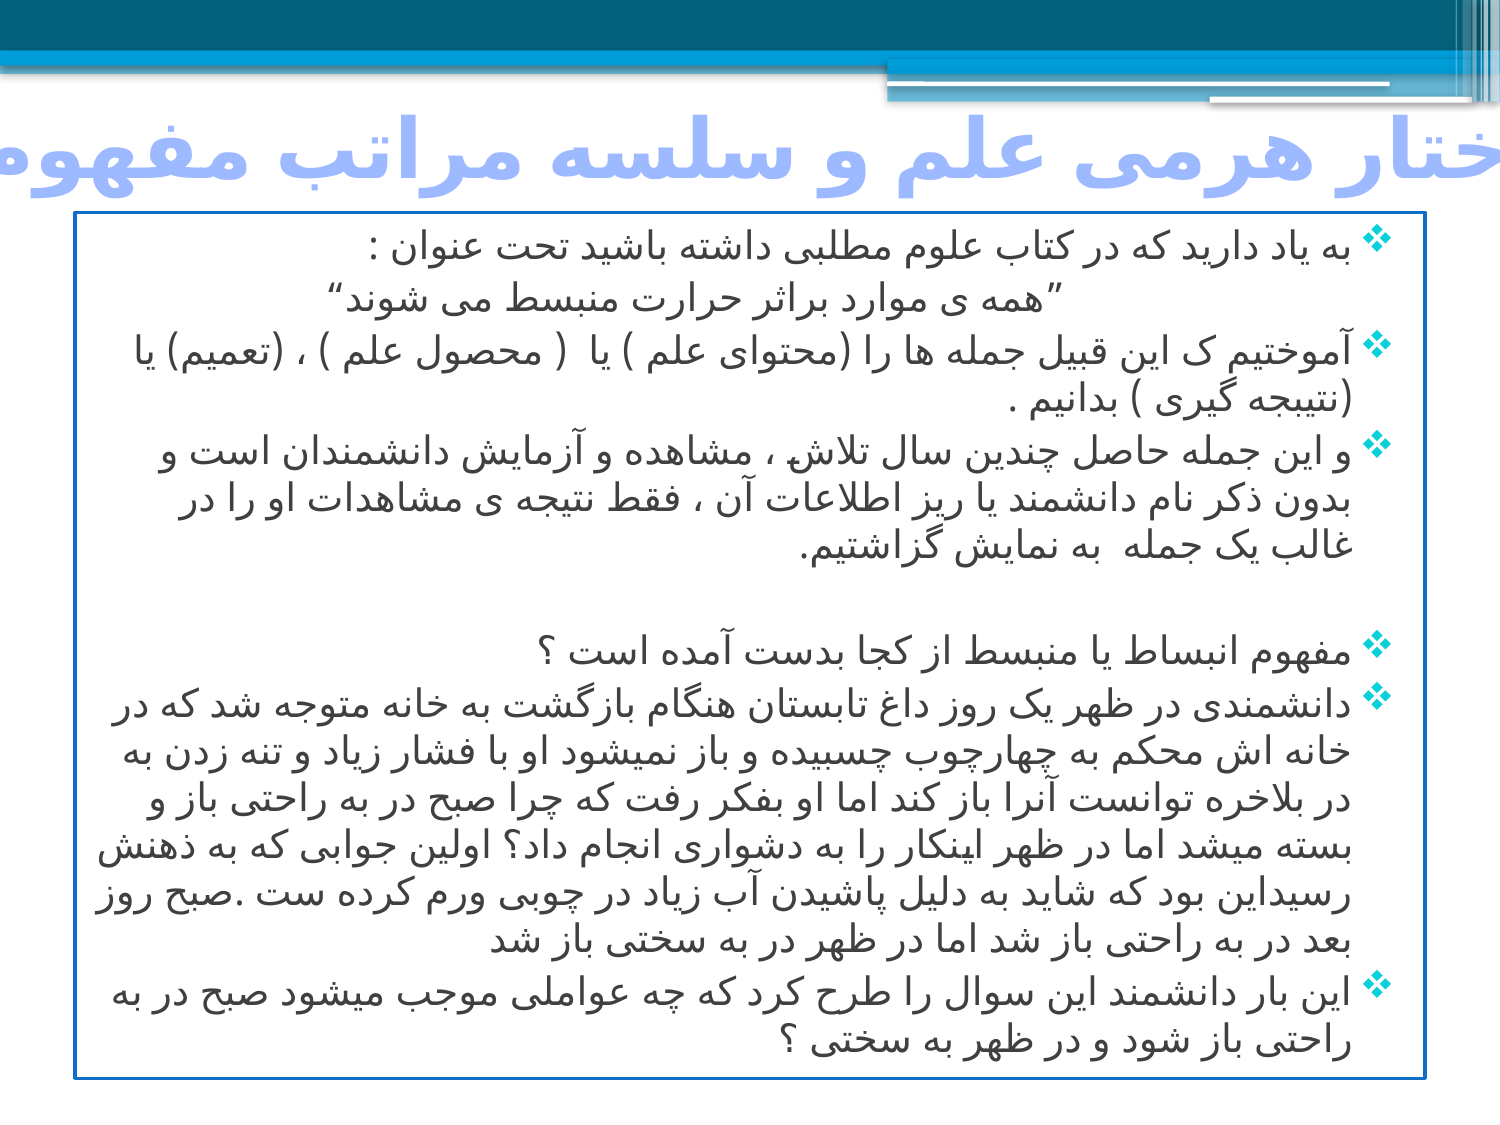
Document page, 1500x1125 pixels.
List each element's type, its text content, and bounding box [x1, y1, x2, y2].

list به یاد دارید که در کتاب علوم مطلبی داشته باشید تحت عنوان : ”همه ی موارد براثر حرارت منبسط می شوند“ آموختیم ک این قبیل جمله ها را (محتوای علم ) یا ( محصول علم ) ، (تعمیم) یا (نتیبجه گیری ) بدانیم . و این جمله حاصل چندین سال تلاش ، مشاهده و آزمایش دانشمندان است و بدون ذکر نام دانشمند یا ریز اطلاعات آن ، فقط نتیجه ی مشاهدات او را در غالب یک جمله به نمایش گزاشتیم. مفهوم انبساط یا منبسط از کجا بدست آمده است ؟ دانشمندی در ظهر یک روز داغ تابستان هنگام بازگشت به خانه متوجه شد که در خانه اش محکم به چهارچوب چسبیده و باز نمیشود او با فشار زیاد و تنه زدن به در بلاخره توانست آنرا باز کند اما او بفکر رفت که چرا صبح در به راحتی باز و بسته میشد اما در ظهر اینکار را به دشواری انجام داد؟ اولین جوابی که به ذهنش رسیداین بود که شاید به دلیل پاشیدن آب زیاد در چوبی ورم کرده ست .صبح روز بعد در به راحتی باز شد اما در ظهر در به سختی باز شد این بار دانشمند این سوال را طرح کرد که چه عواملی موجب میشود صبح در به راحتی باز شود و در ظهر به سختی ؟ [73, 211, 1427, 1080]
text_box ساختار هرمی علم و سلسه مراتب مفهوم ها [0, 87, 1500, 203]
